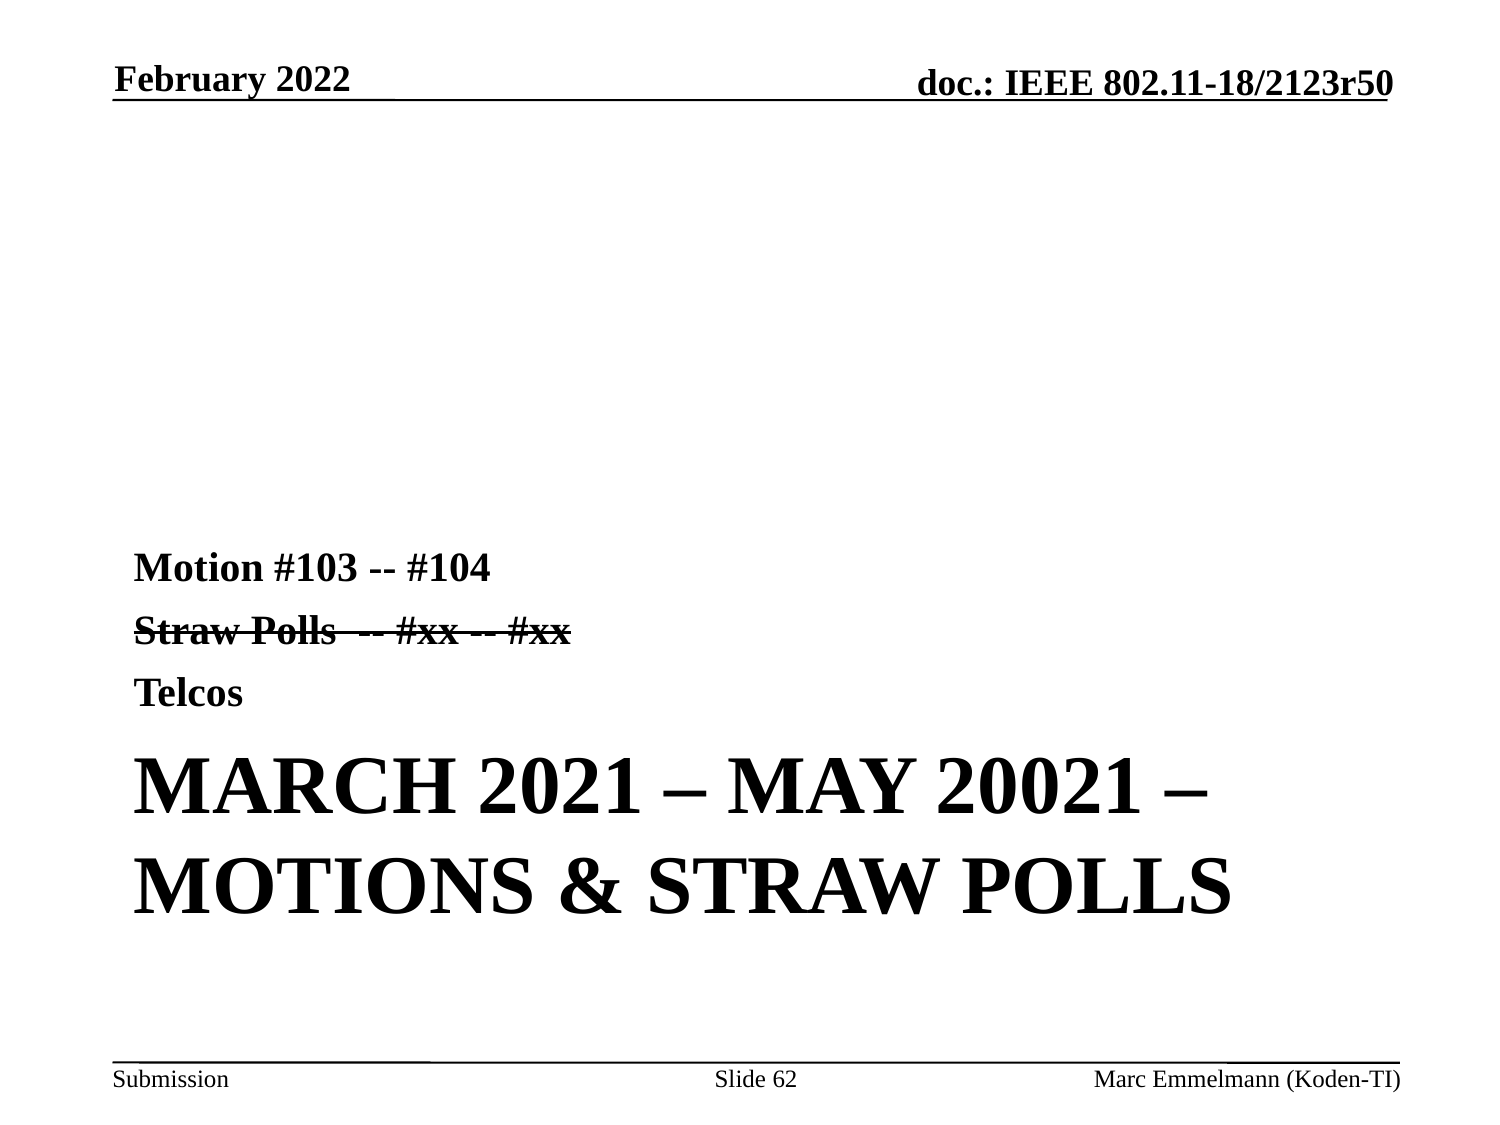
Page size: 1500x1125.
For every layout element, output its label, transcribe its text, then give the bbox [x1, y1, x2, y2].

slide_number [114, 54, 423, 100]
slide_number Slide 62 [712, 1061, 800, 1123]
title March 2021 – May 20021 – Motions & Straw Polls [118, 724, 1394, 947]
footer Marc Emmelmann (Koden-TI) [878, 1061, 1402, 1093]
list Motion #103 -- #104 Straw Polls -- #xx -- #xx Telcos [118, 476, 1394, 724]
